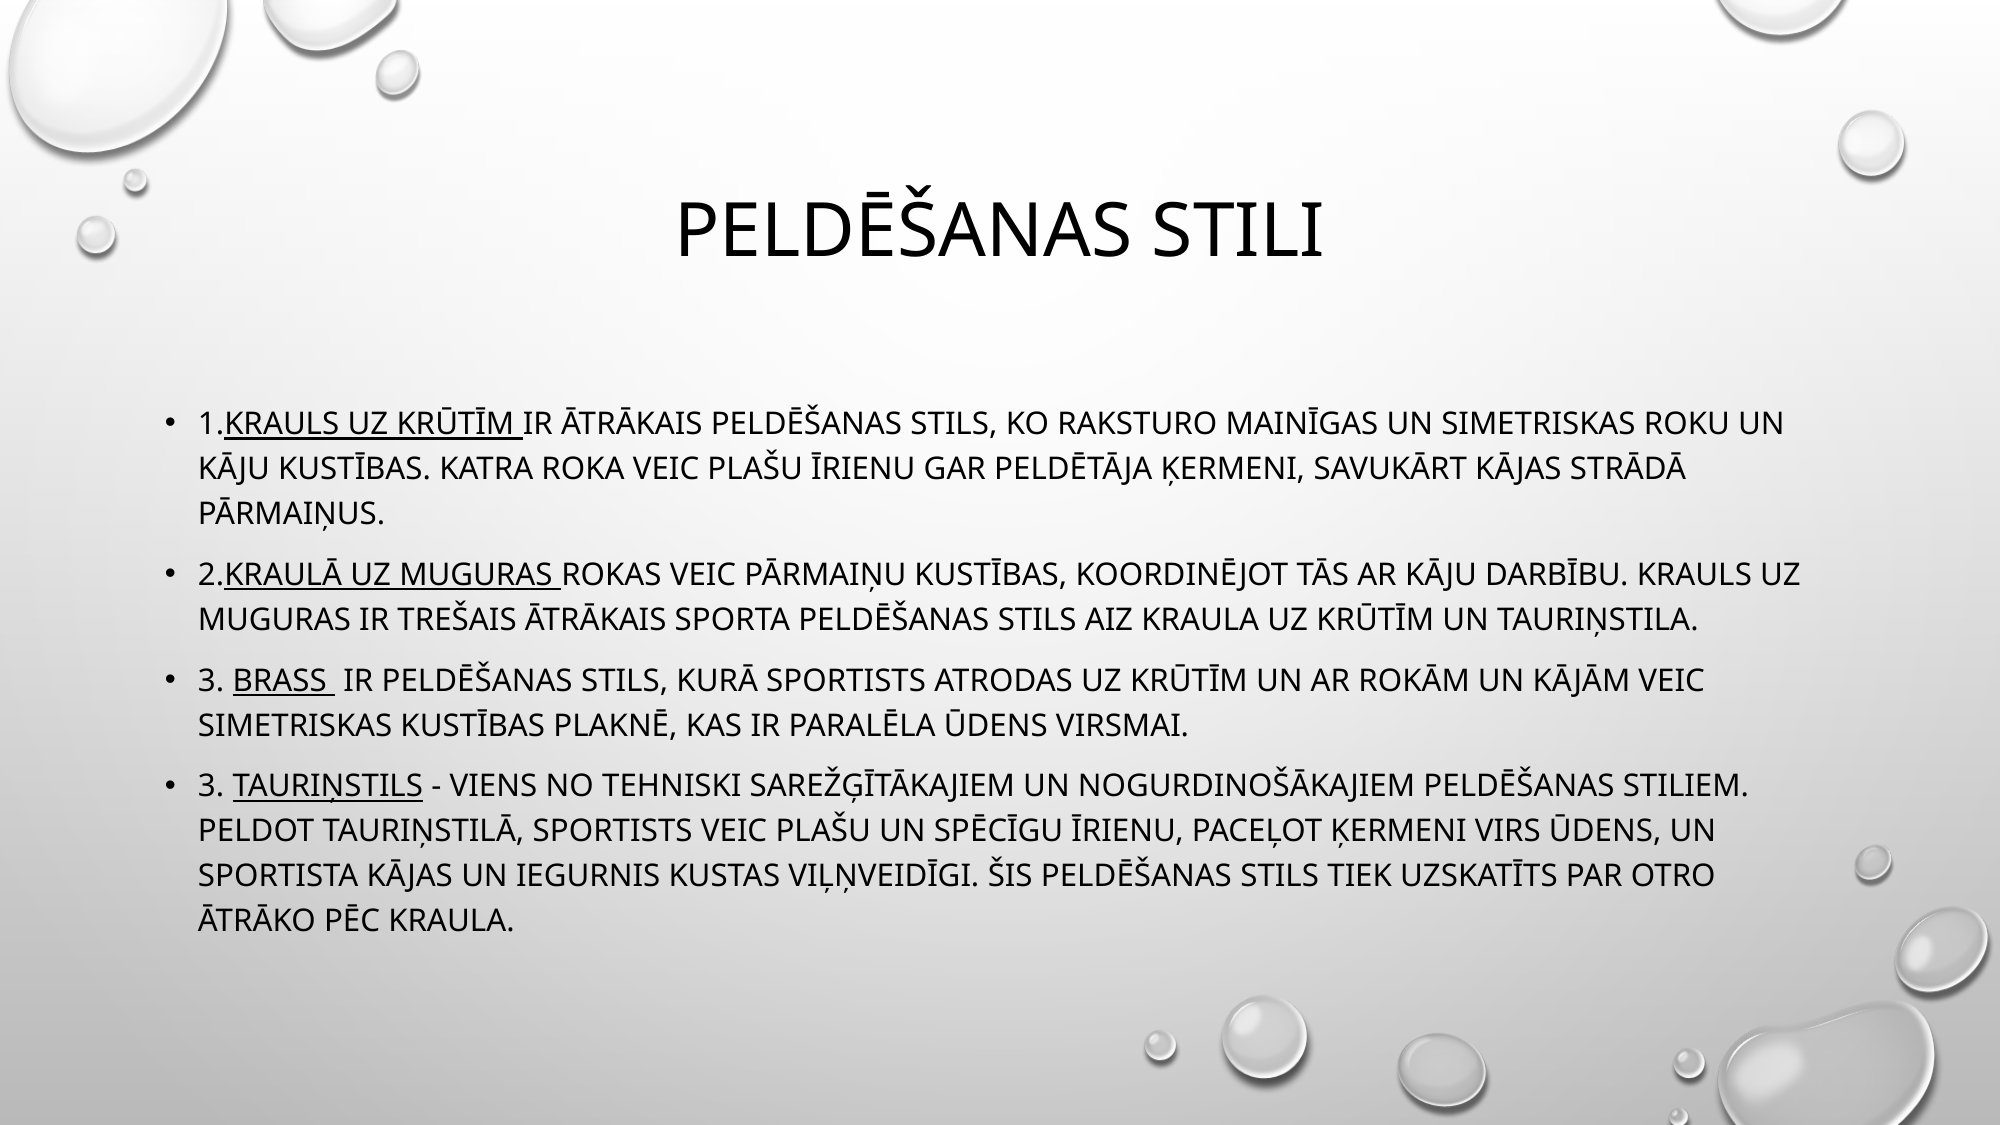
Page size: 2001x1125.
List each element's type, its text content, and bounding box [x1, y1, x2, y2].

title PeldĒšanas stili [149, 101, 1851, 364]
picture [0, 0, 2000, 1125]
list 1.Krauls uz krūtīm ir ātrākais peldēšanas STILS, ko raksturo mainīgas un simetriskas rokU un kāju kustības. Katra roka VEIC plašu īrienu gar peldētāja ķermeni, savukārt kājas strādā pārmaiņUS. 2.Kraulā uz muguras rokas veic pārmaiņu kustības, koordinējot tās ar kāju darbību. Krauls uz muguras ir trešais ātrākais sporta peldēšanas stils aiz kraula uz krūtīm un tauriņstila. 3. Brass ir peldēšanaS STILS, kurā sportists atrodas uz krūtīm un ar rokām un kājām veic simetriskas kustības plaknē, kas ir paralēla ūdens virsmai. 3. Tauriņstils - viens no tehniski sarežģītākajiem un nogurdinošākajiem peldēšanas STILIEM. pELDOT tauriņSTILĀ, sportists veic plašu un spēcīgu īrienu, paceļot ķermeni virs ūdens, un SPORTISTA kājas un iegurNIS kustas viļņveidĪGI. ŠIS PELDĒŠANAS STILS tiek uzskatīts par otro ātrāko Pēc kraula. [149, 388, 1850, 950]
